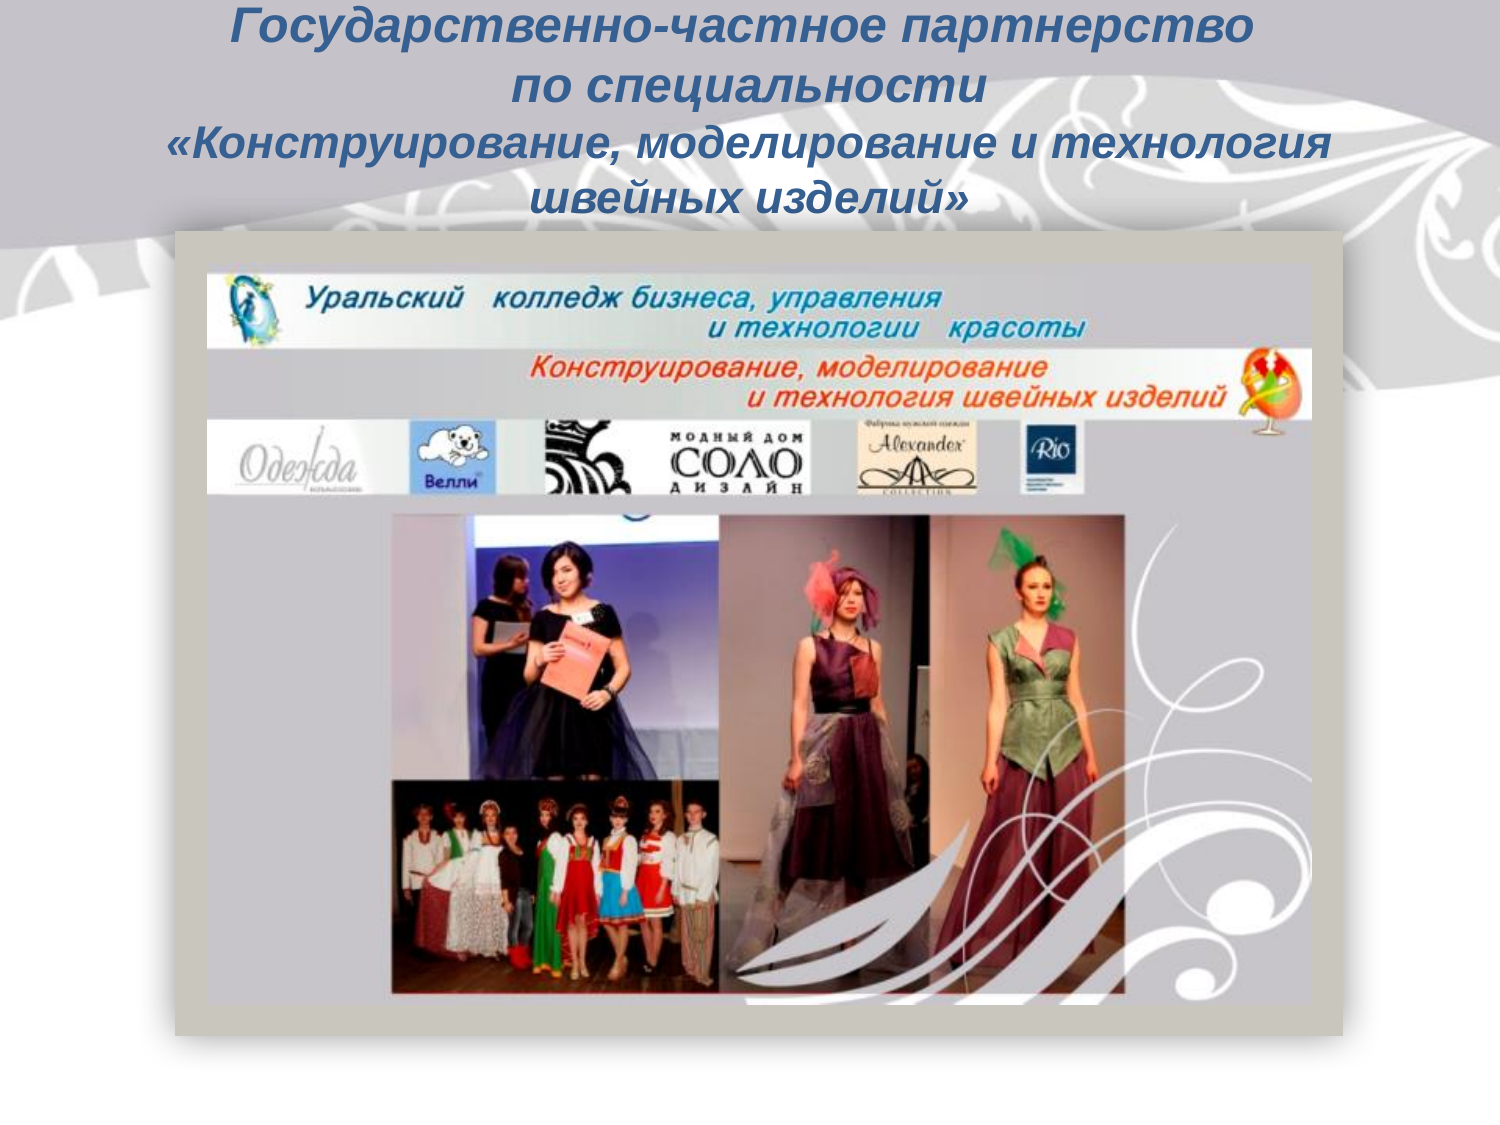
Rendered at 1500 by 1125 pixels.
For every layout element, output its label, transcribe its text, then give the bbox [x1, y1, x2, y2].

picture [0, 0, 1500, 1125]
title Государственно-частное партнерство по специальности «Конструирование, моделирование и технология швейных изделий» [74, 44, 1426, 233]
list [206, 262, 1313, 1006]
